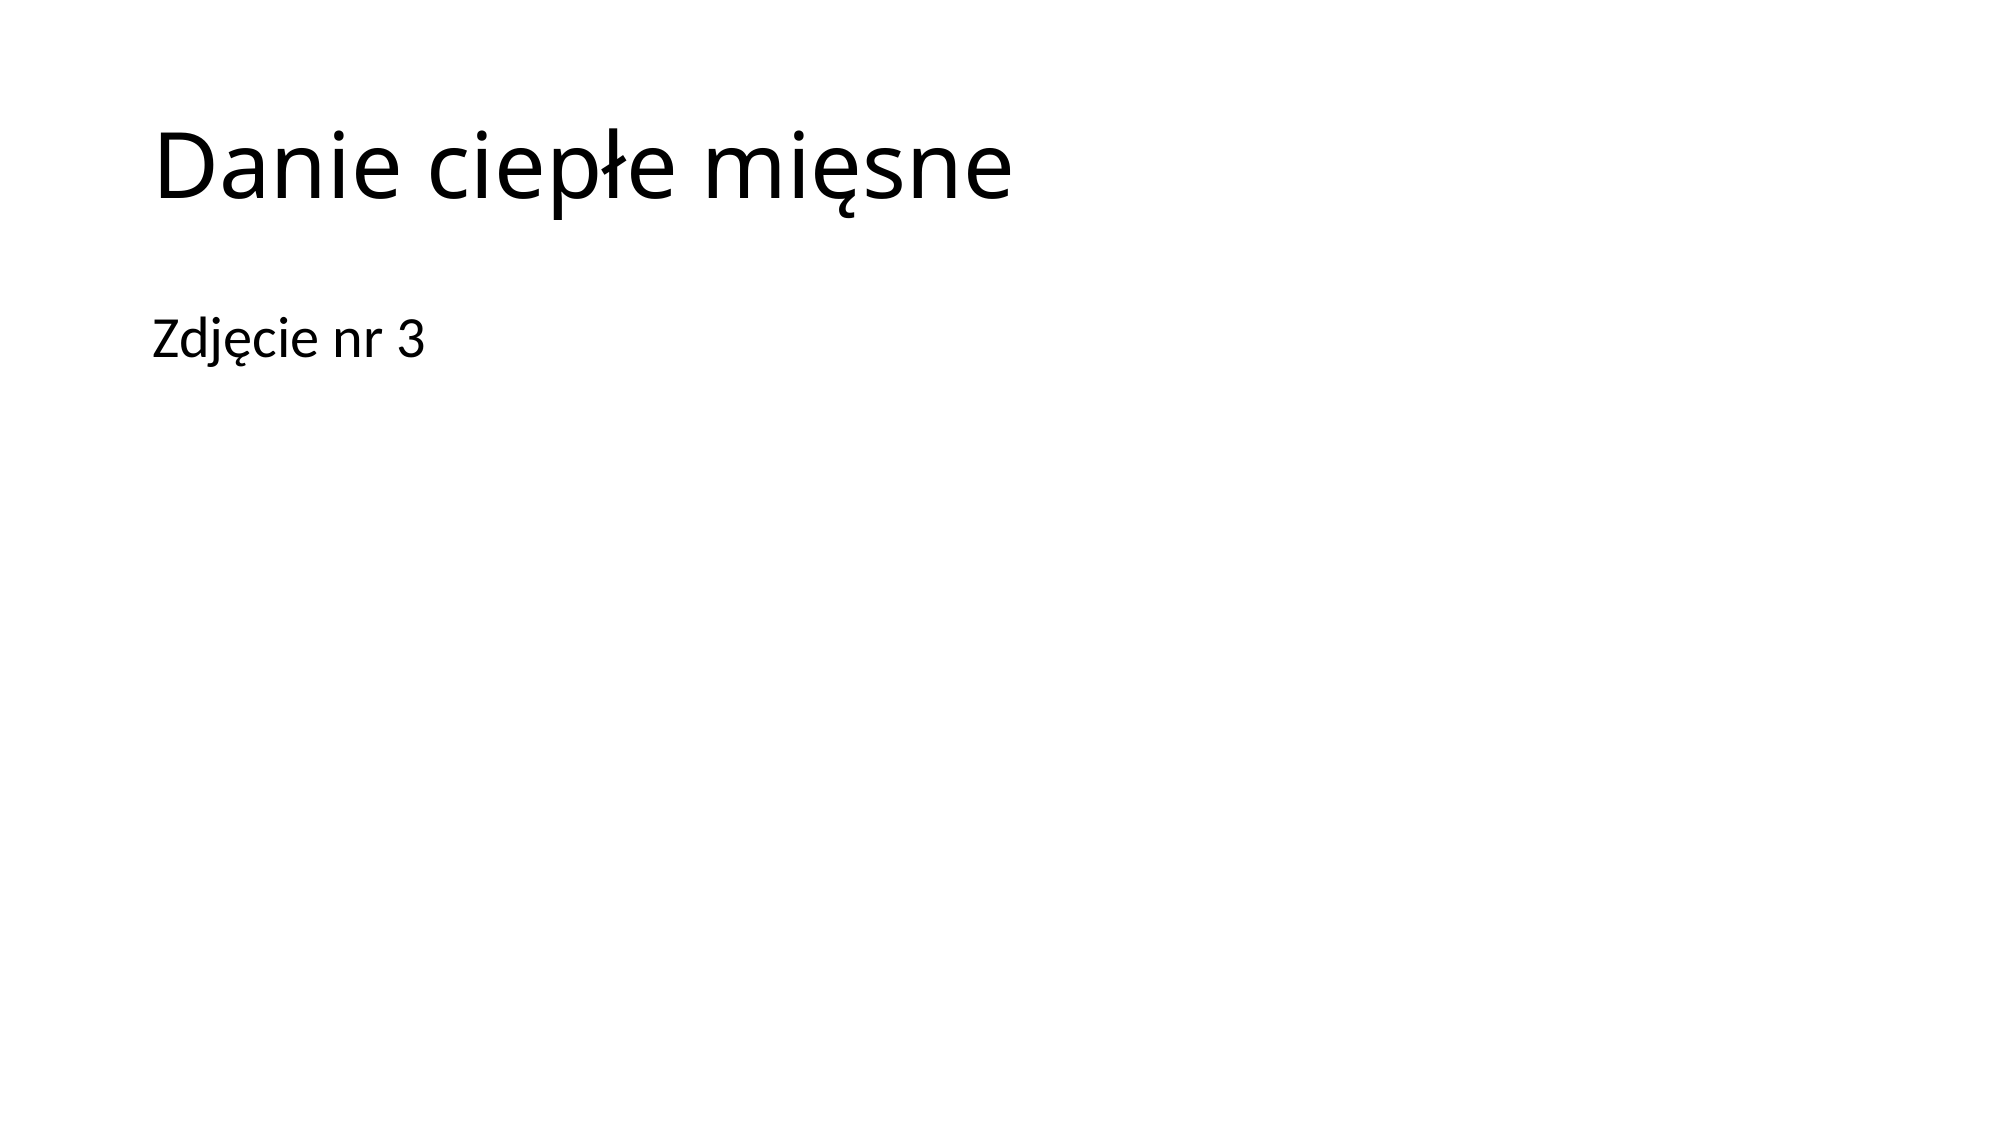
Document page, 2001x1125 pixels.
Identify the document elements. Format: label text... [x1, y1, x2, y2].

title Danie ciepłe mięsne [137, 59, 1863, 278]
list Zdjęcie nr 3 [137, 299, 1863, 1014]
